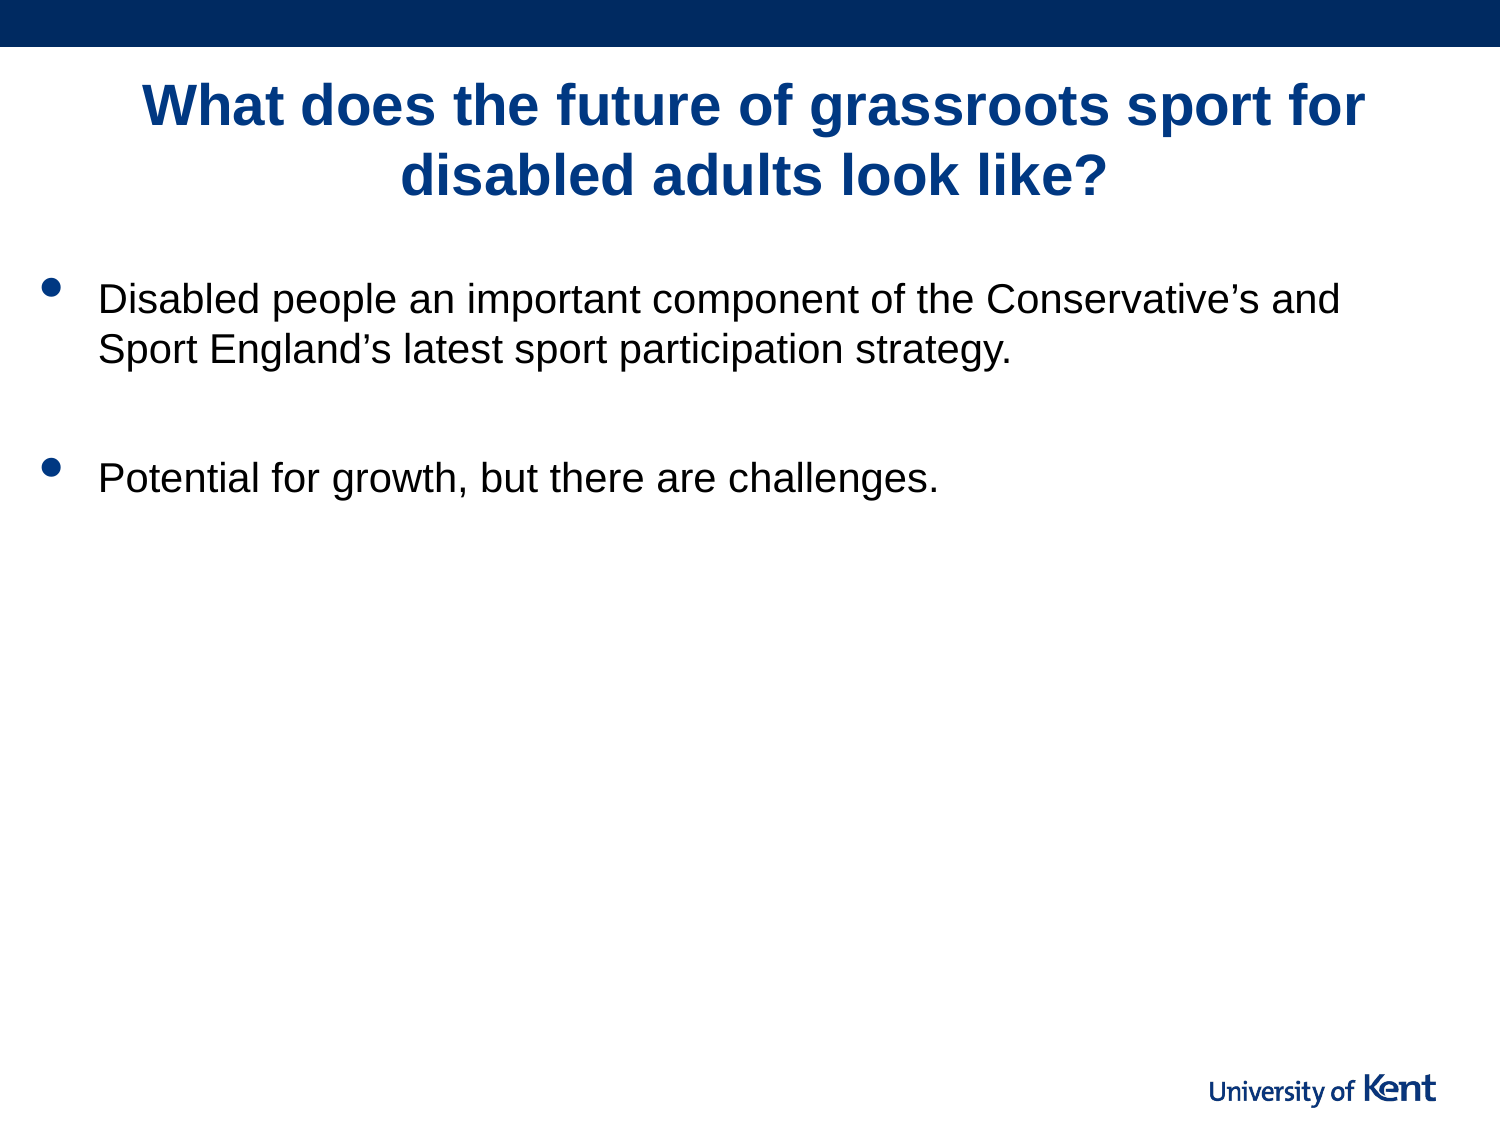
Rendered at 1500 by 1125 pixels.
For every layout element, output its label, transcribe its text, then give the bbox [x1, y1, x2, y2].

list Disabled people an important component of the Conservative’s and Sport England’s latest sport participation strategy. Potential for growth, but there are challenges. [24, 264, 1453, 600]
picture [1210, 1074, 1436, 1108]
title What does the future of grassroots sport for disabled adults look like? [75, 90, 1436, 185]
